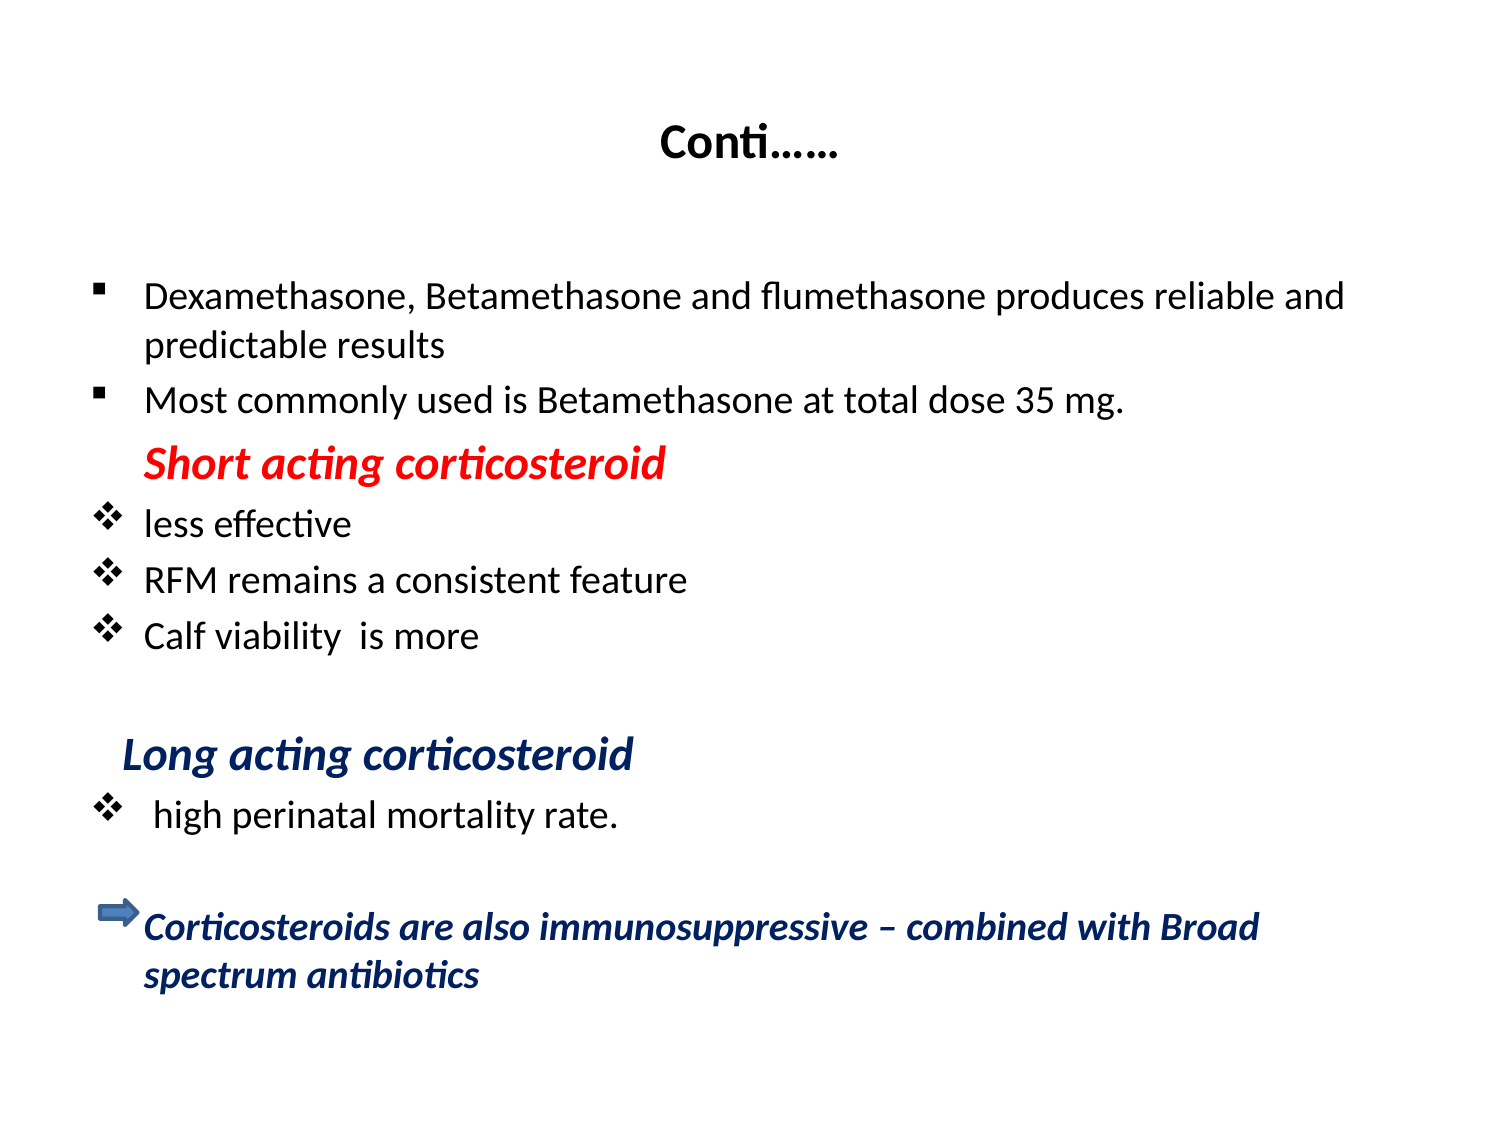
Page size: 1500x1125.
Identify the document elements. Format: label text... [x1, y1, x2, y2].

text_box [97, 898, 140, 927]
list Dexamethasone, Betamethasone and flumethasone produces reliable and predictable results Most commonly used is Betamethasone at total dose 35 mg. Short acting corticosteroid less effective RFM remains a consistent feature Calf viability is more Long acting corticosteroid high perinatal mortality rate. Corticosteroids are also immunosuppressive – combined with Broad spectrum antibiotics [75, 262, 1425, 1005]
title Conti…… [75, 45, 1425, 233]
